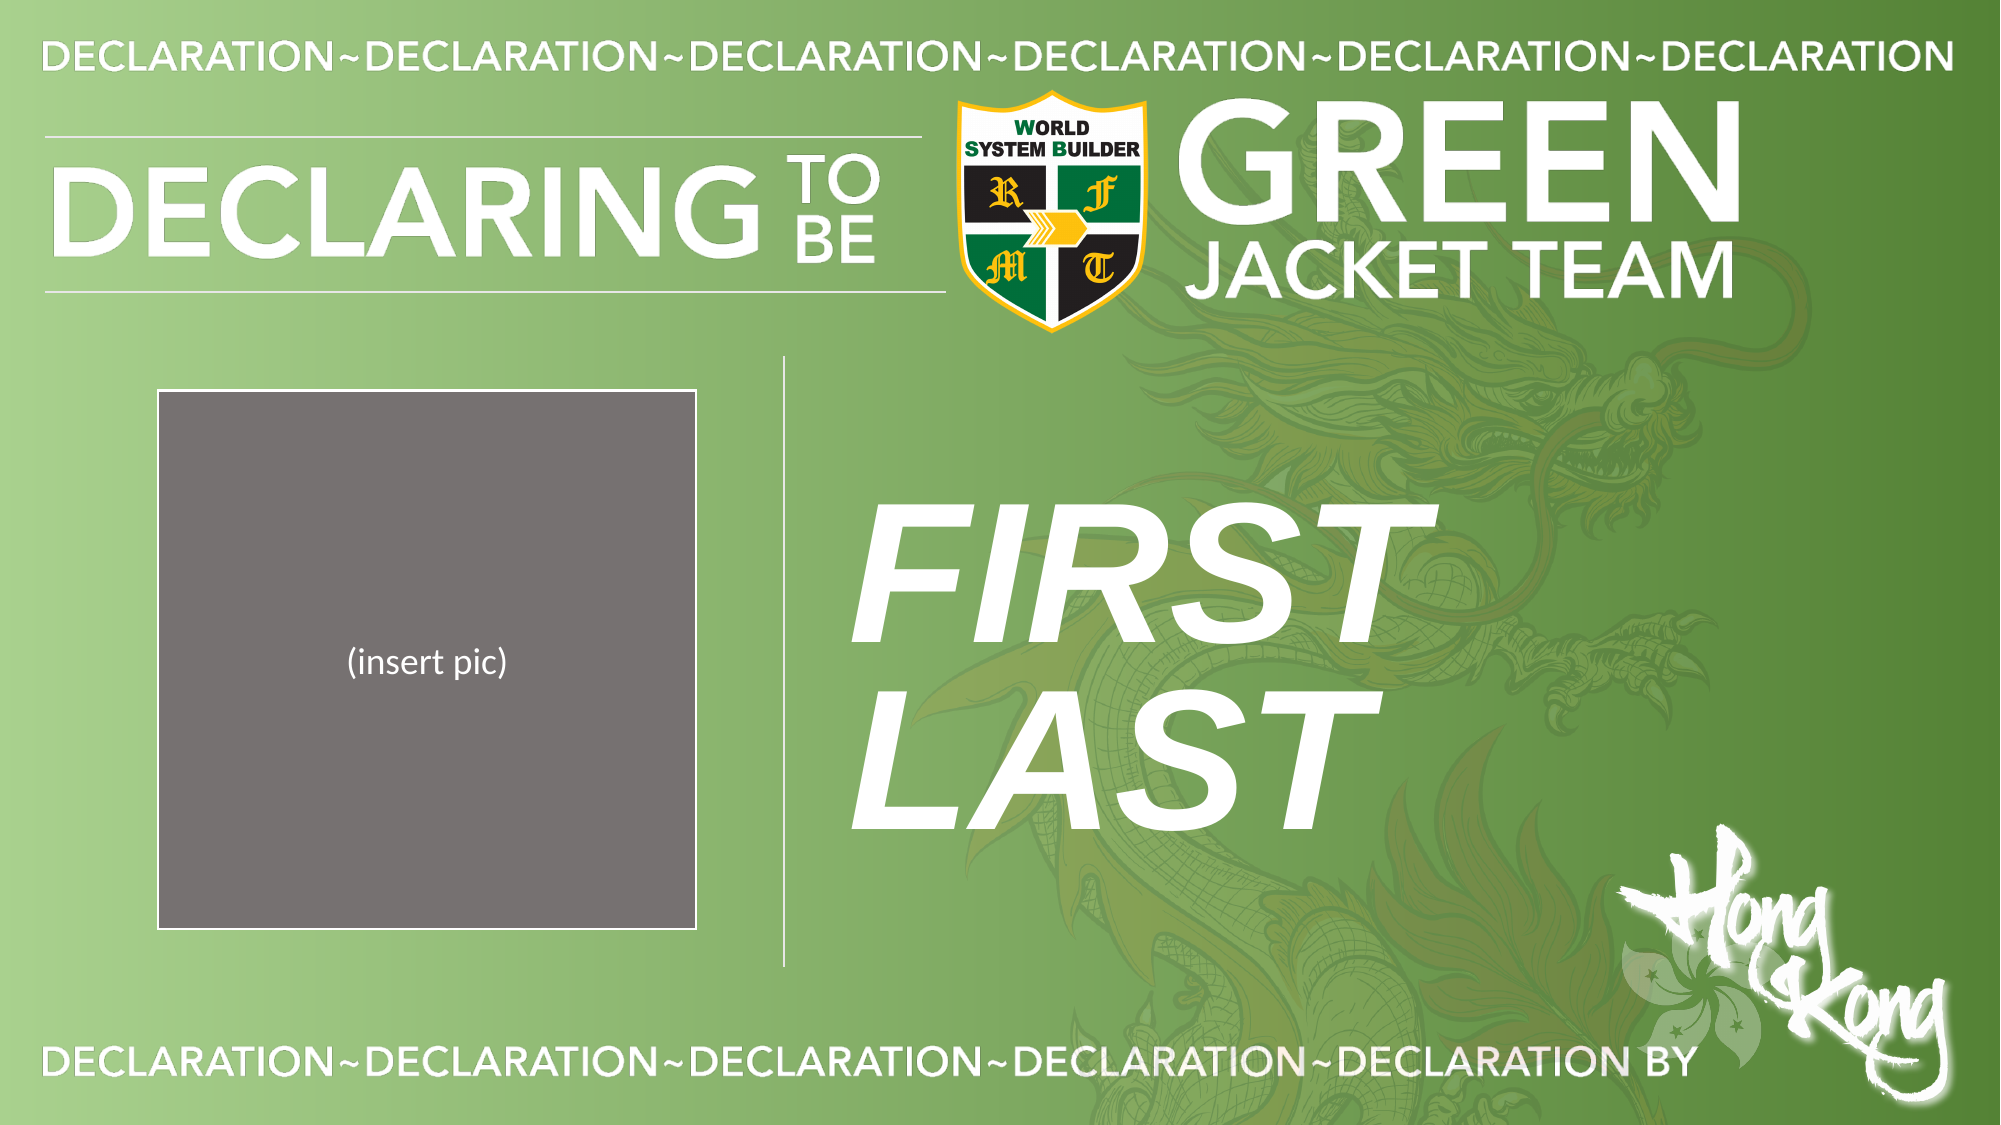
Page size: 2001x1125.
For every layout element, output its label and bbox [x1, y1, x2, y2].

text_box [0, 79, 2000, 389]
text_box [1601, 817, 1959, 1117]
picture [0, 1, 2000, 79]
picture [0, 389, 2000, 1125]
